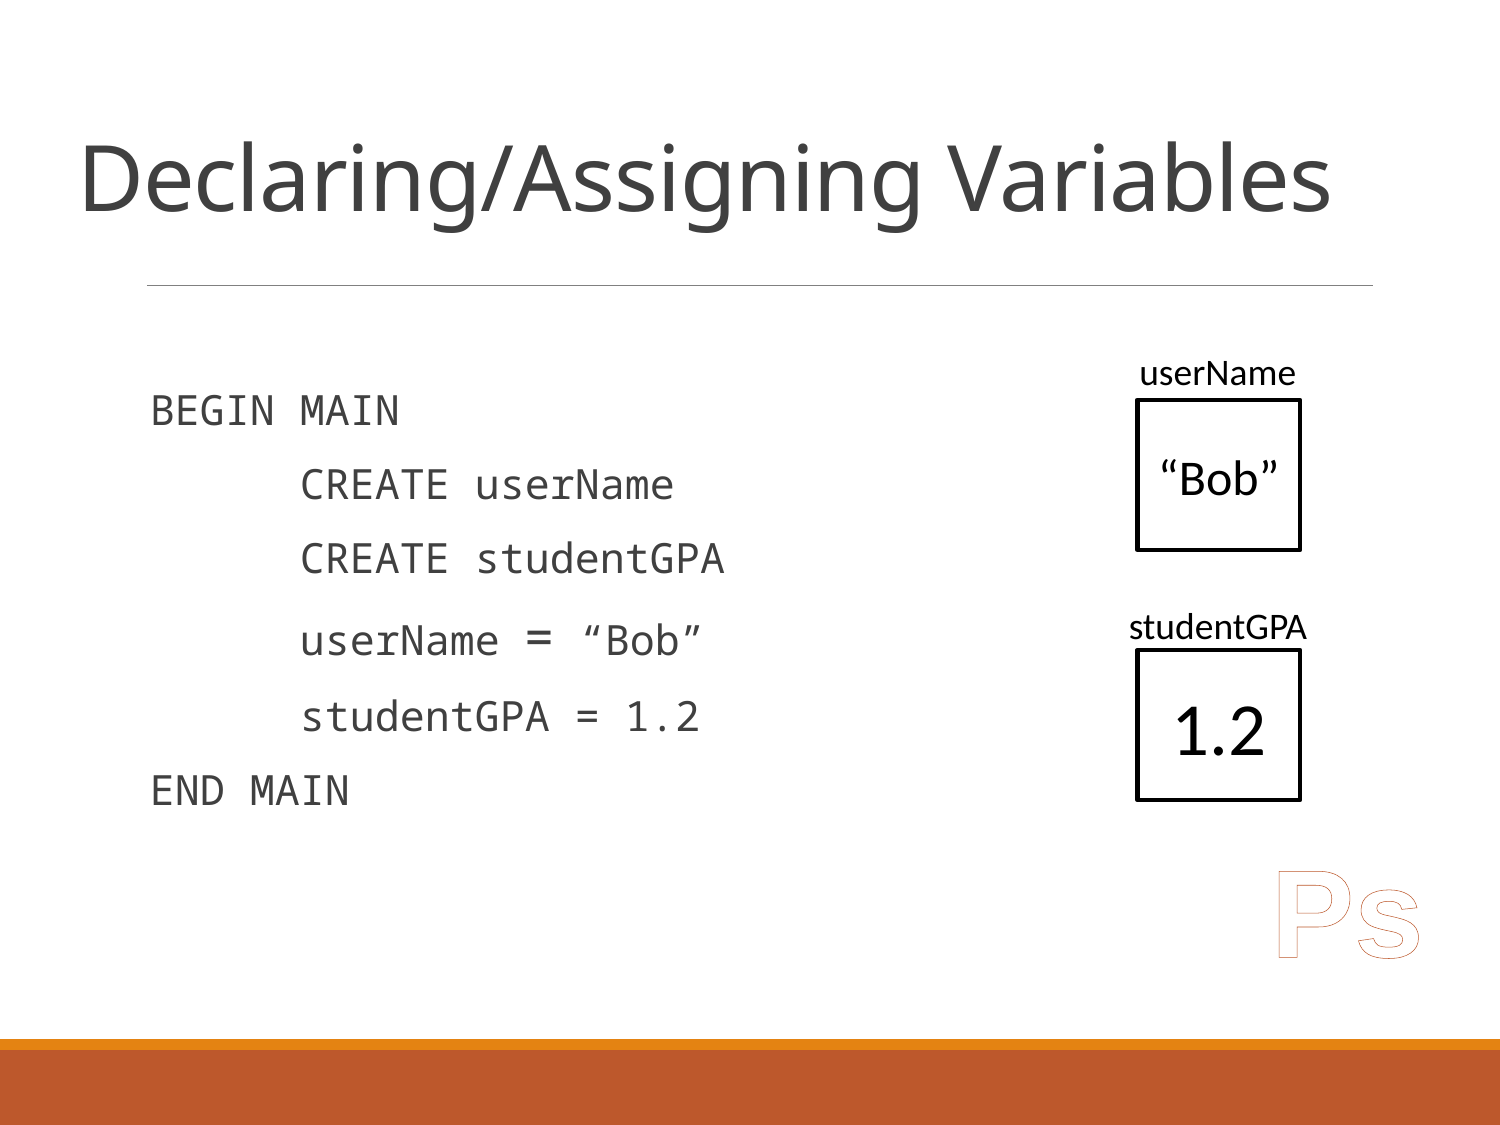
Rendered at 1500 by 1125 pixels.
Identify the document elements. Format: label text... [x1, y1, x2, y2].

title Declaring/Assigning Variables [62, 47, 1373, 238]
text_box studentGPA [1113, 594, 1323, 655]
text_box “Bob” [1136, 401, 1301, 551]
text_box 1.2 [1136, 655, 1301, 801]
text_box userName [1124, 340, 1312, 401]
text_box Ps [1237, 824, 1457, 990]
list BEGIN MAIN CREATE userName CREATE studentGPA userName = “Bob” studentGPA = 1.2 END MAIN [134, 302, 1373, 963]
